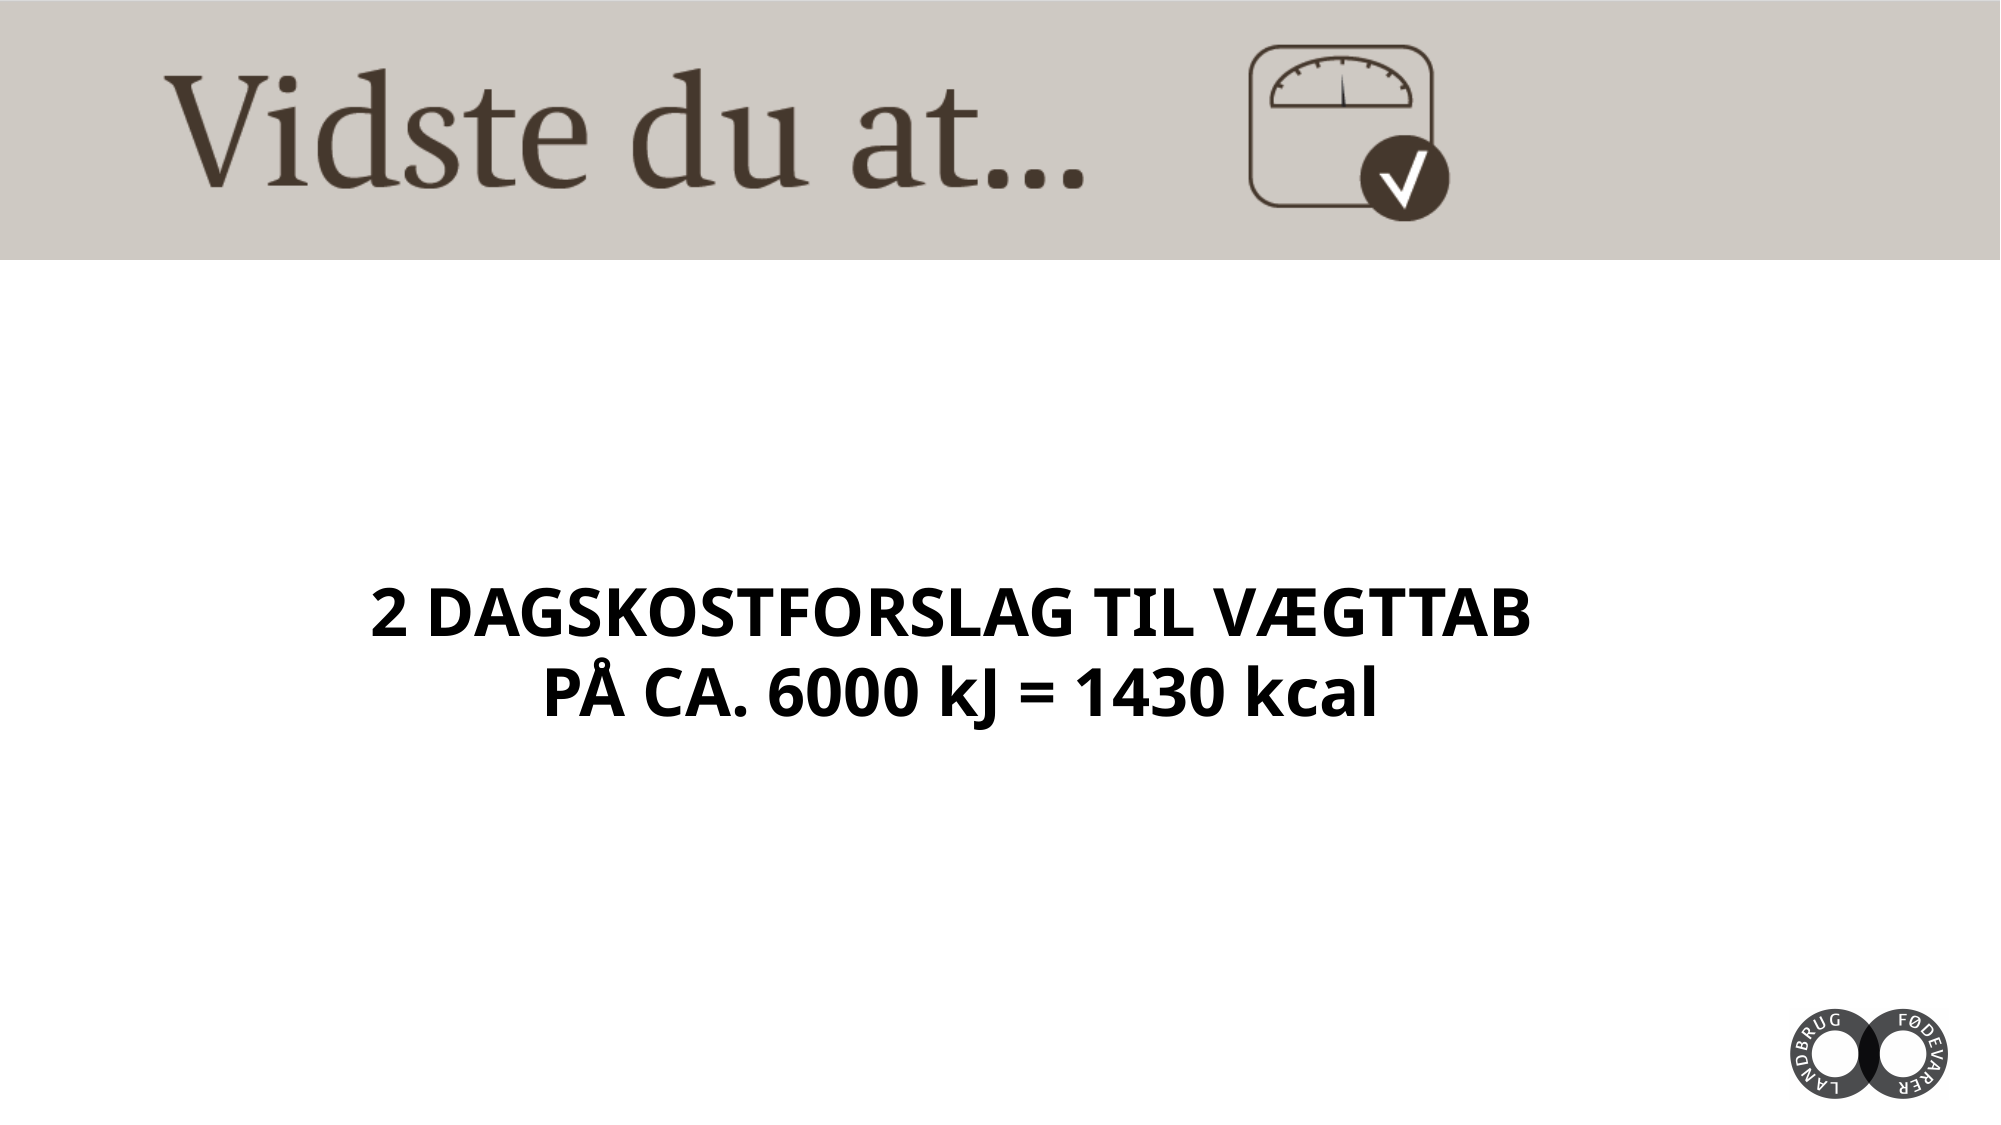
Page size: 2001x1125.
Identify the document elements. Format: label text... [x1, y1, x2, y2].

picture [1789, 1008, 1949, 1100]
text_box 2 DAGSKOSTFORSLAG TIL VÆGTTAB PÅ CA. 6000 kJ = 1430 kcal [235, 562, 1687, 738]
picture [0, 0, 2000, 260]
